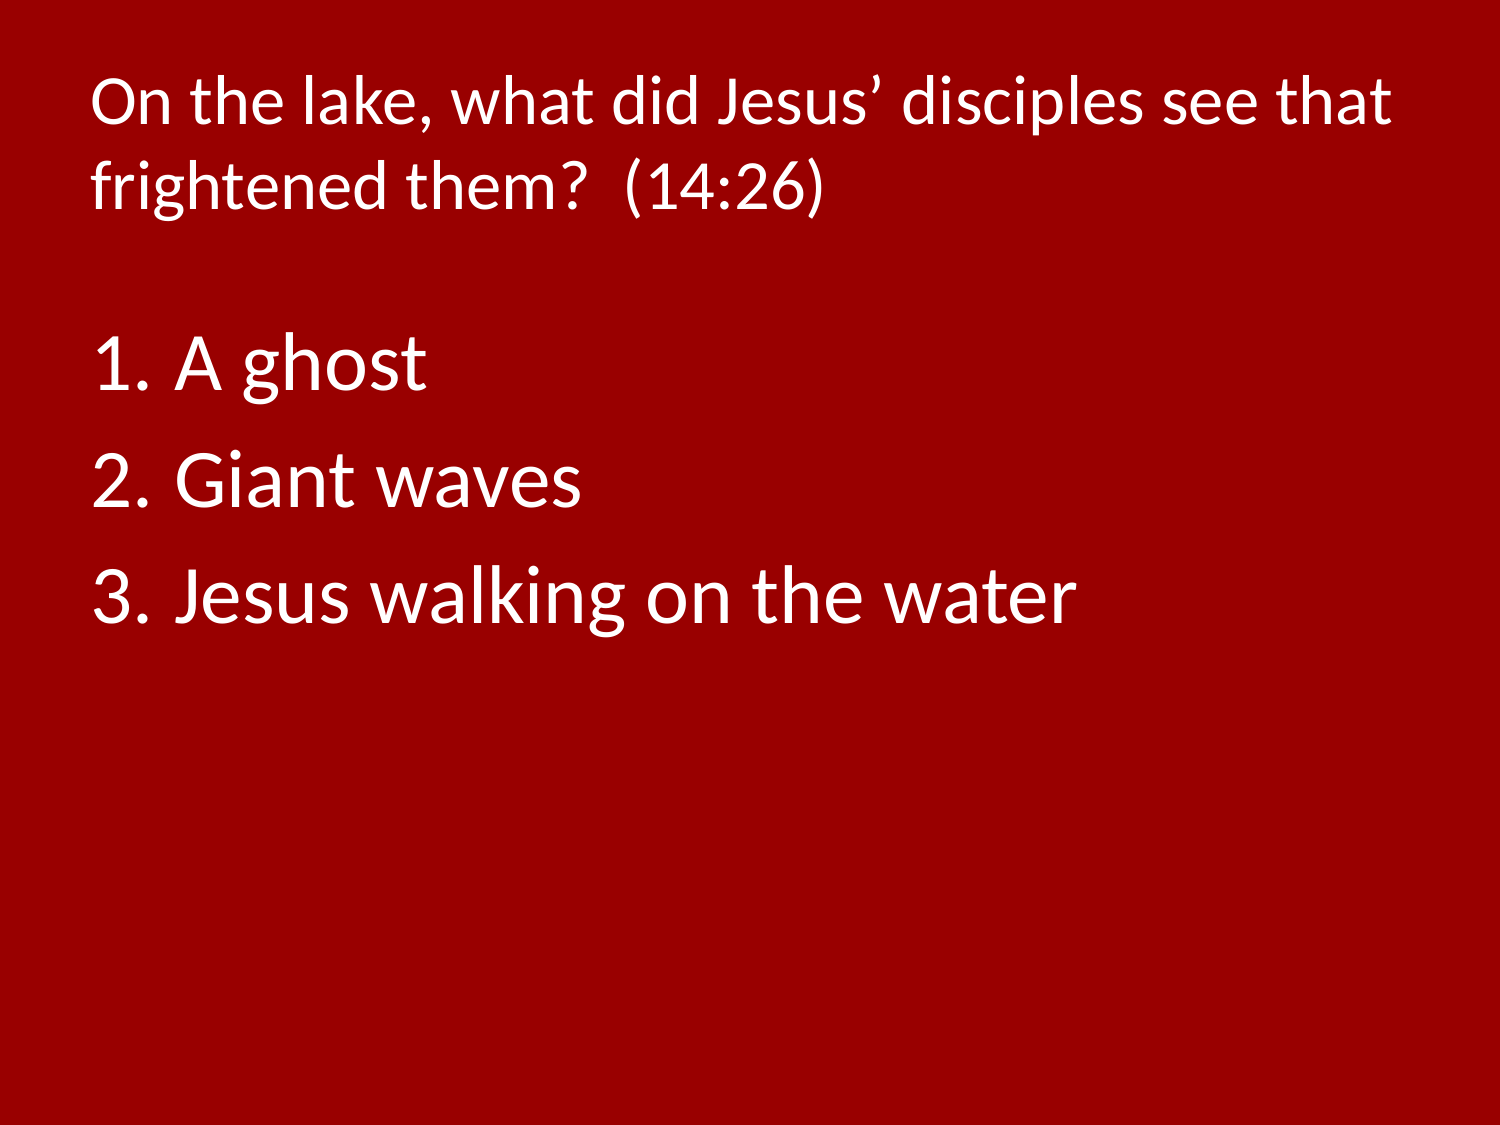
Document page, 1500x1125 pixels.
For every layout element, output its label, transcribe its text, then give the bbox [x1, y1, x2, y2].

title On the lake, what did Jesus’ disciples see that frightened them? (14:26) [75, 45, 1425, 233]
list A ghost Giant waves Jesus walking on the water [75, 299, 1425, 1005]
